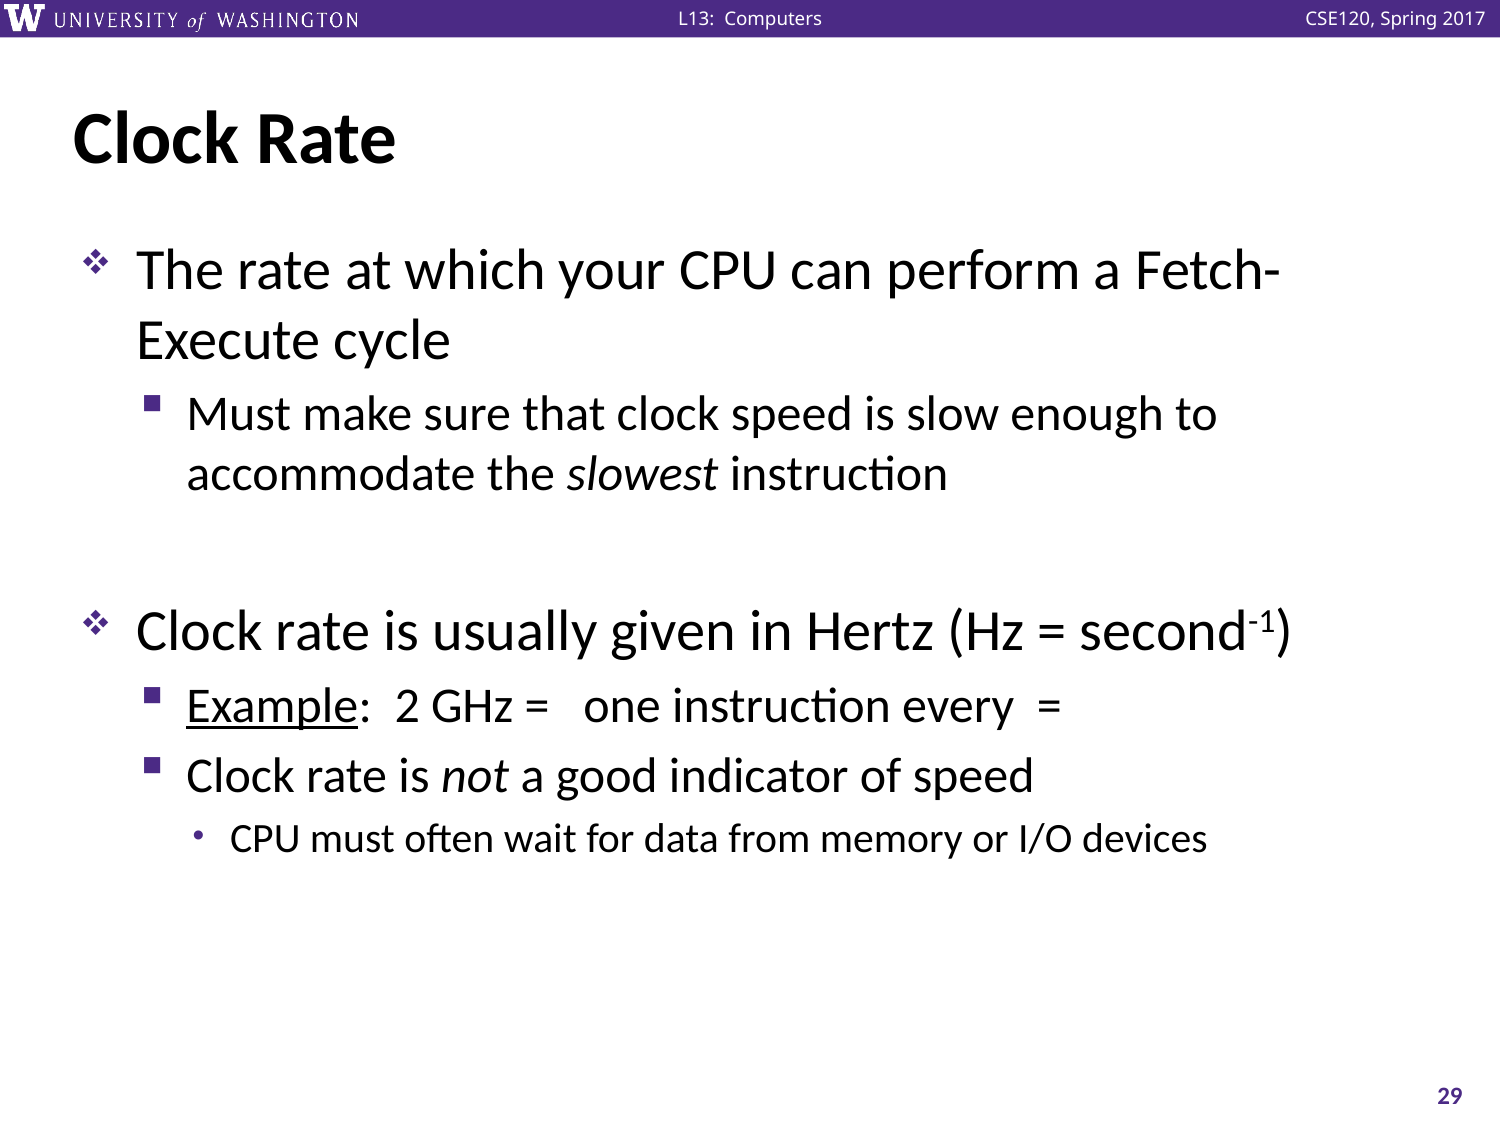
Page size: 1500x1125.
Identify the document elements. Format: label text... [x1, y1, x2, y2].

slide_number 29 [1400, 1065, 1500, 1125]
picture [4, 4, 358, 32]
title Clock Rate [58, 71, 1438, 197]
